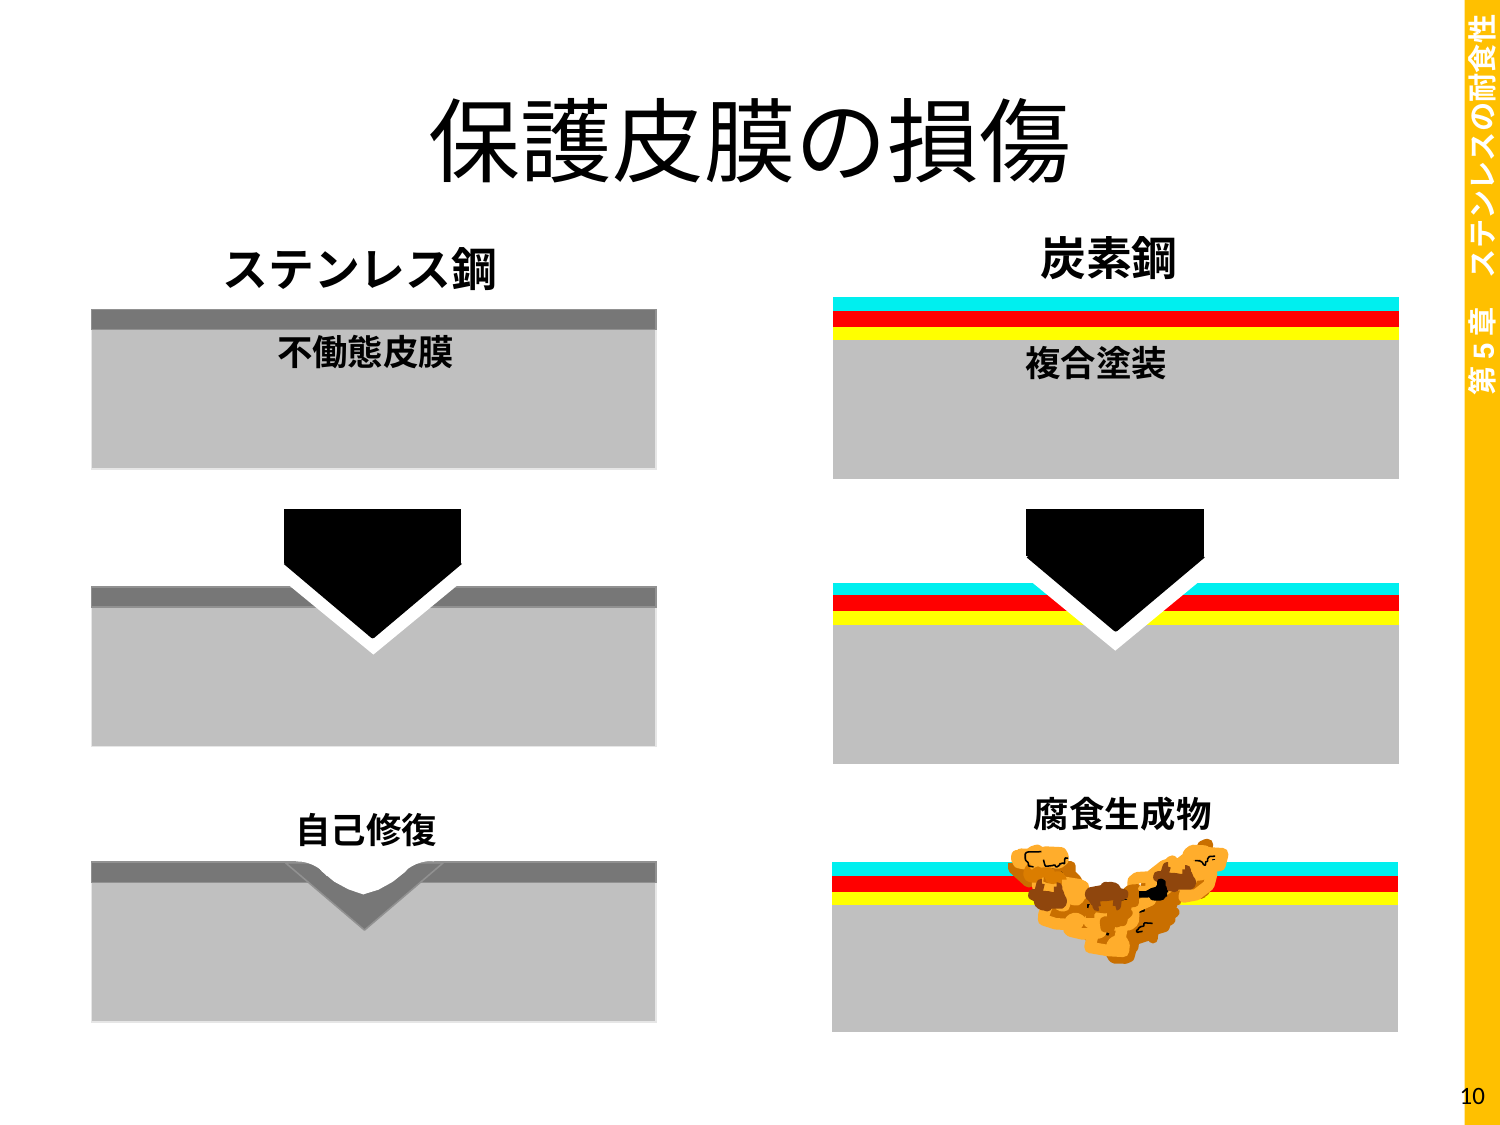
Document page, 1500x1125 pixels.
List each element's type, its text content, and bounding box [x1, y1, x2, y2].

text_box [833, 509, 1399, 764]
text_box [91, 240, 657, 470]
title 保護皮膜の損傷 [75, 45, 1425, 233]
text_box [91, 509, 657, 747]
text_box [833, 229, 1399, 479]
slide_number 10 [1435, 1065, 1500, 1125]
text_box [832, 792, 1398, 1032]
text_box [91, 807, 657, 1023]
